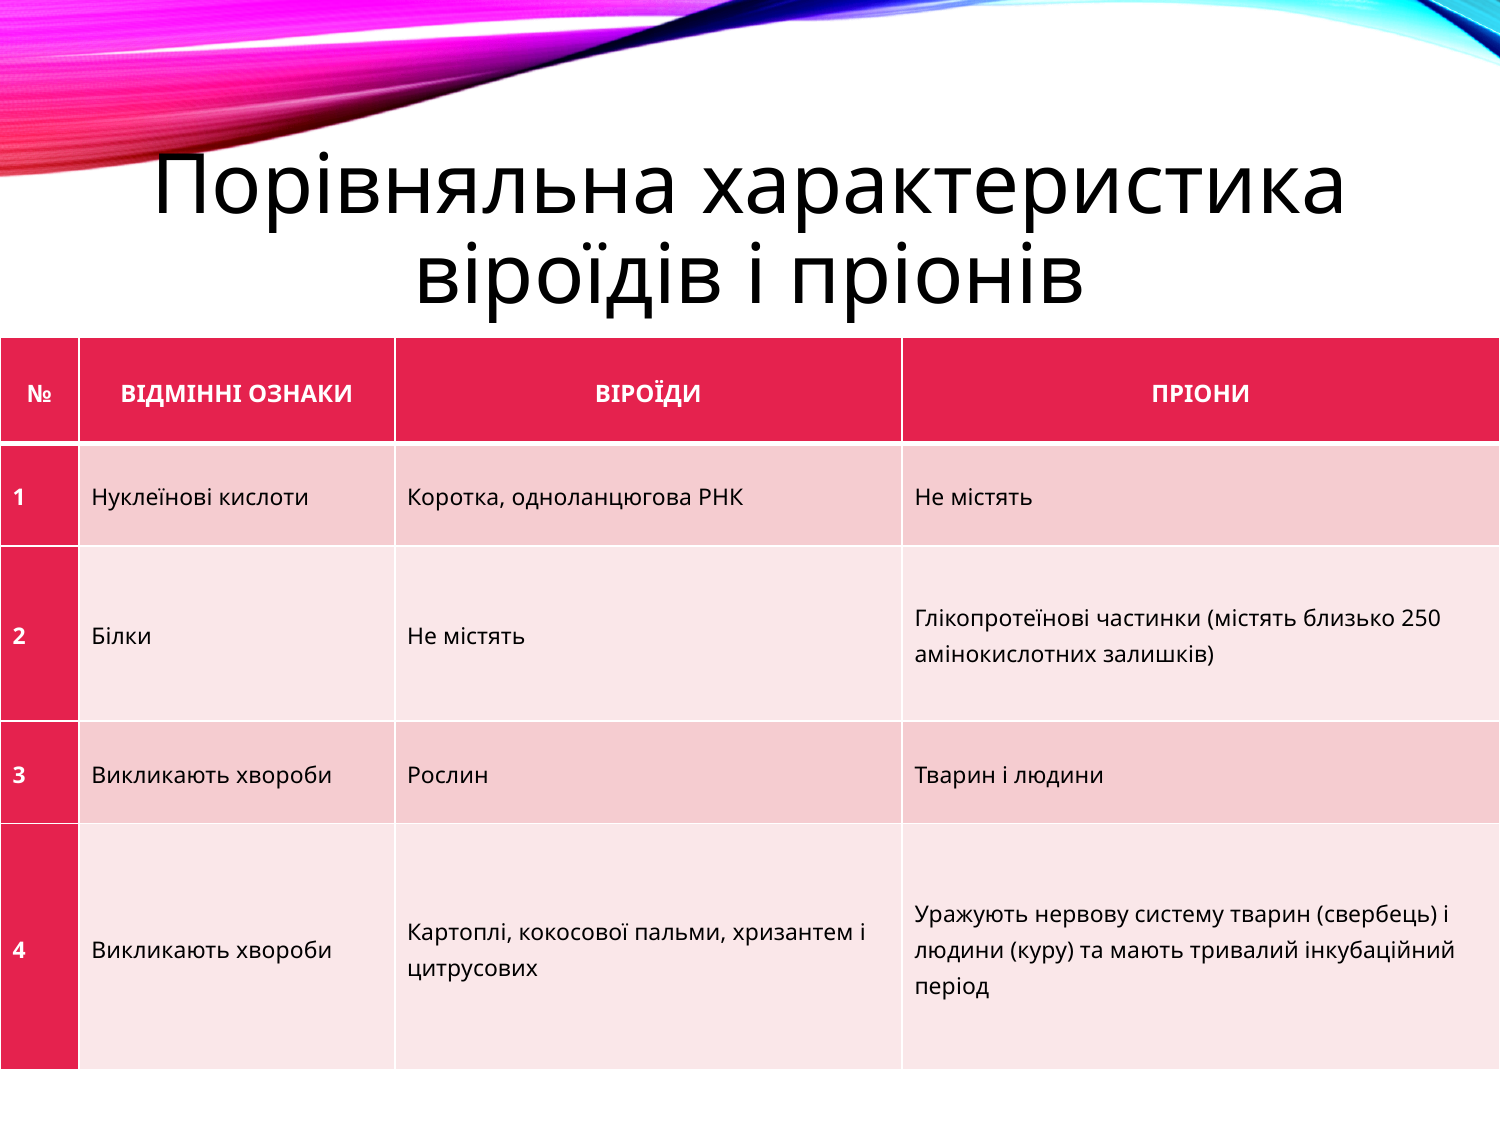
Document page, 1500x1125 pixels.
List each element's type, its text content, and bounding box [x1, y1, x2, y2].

table_cell 2 [1, 547, 78, 720]
table_cell Не містять [903, 446, 1499, 545]
title Порівняльна характеристика віроїдів і пріонів [97, 125, 1403, 337]
table_cell Викликають хвороби [80, 722, 394, 823]
table_header ВІДМІННІ ОЗНАКИ [80, 338, 394, 441]
picture [0, 0, 1500, 178]
table_cell Викликають хвороби [80, 824, 394, 1069]
table_cell Тварин і людини [903, 722, 1499, 823]
table_cell Уражують нервову систему тварин (свербець) і людини (куру) та мають тривалий інкубаційний період [903, 824, 1499, 1069]
table_cell Коротка, одноланцюгова РНК [396, 446, 901, 545]
table_cell Картоплі, кокосової пальми, хризантем і цитрусових [396, 824, 901, 1069]
table_cell 4 [1, 824, 78, 1069]
table_header ПРІОНИ [903, 338, 1499, 441]
table_cell Не містять [396, 547, 901, 720]
table_cell 3 [1, 722, 78, 823]
table_cell Нуклеїнові кислоти [80, 446, 394, 545]
table_header ВІРОЇДИ [396, 338, 901, 441]
table_cell Білки [80, 547, 394, 720]
table_cell Глікопротеїнові частинки (містять близько 250 амінокислотних залишків) [903, 547, 1499, 720]
table_header № [1, 338, 78, 441]
table_cell Рослин [396, 722, 901, 823]
table_cell 1 [1, 446, 78, 545]
